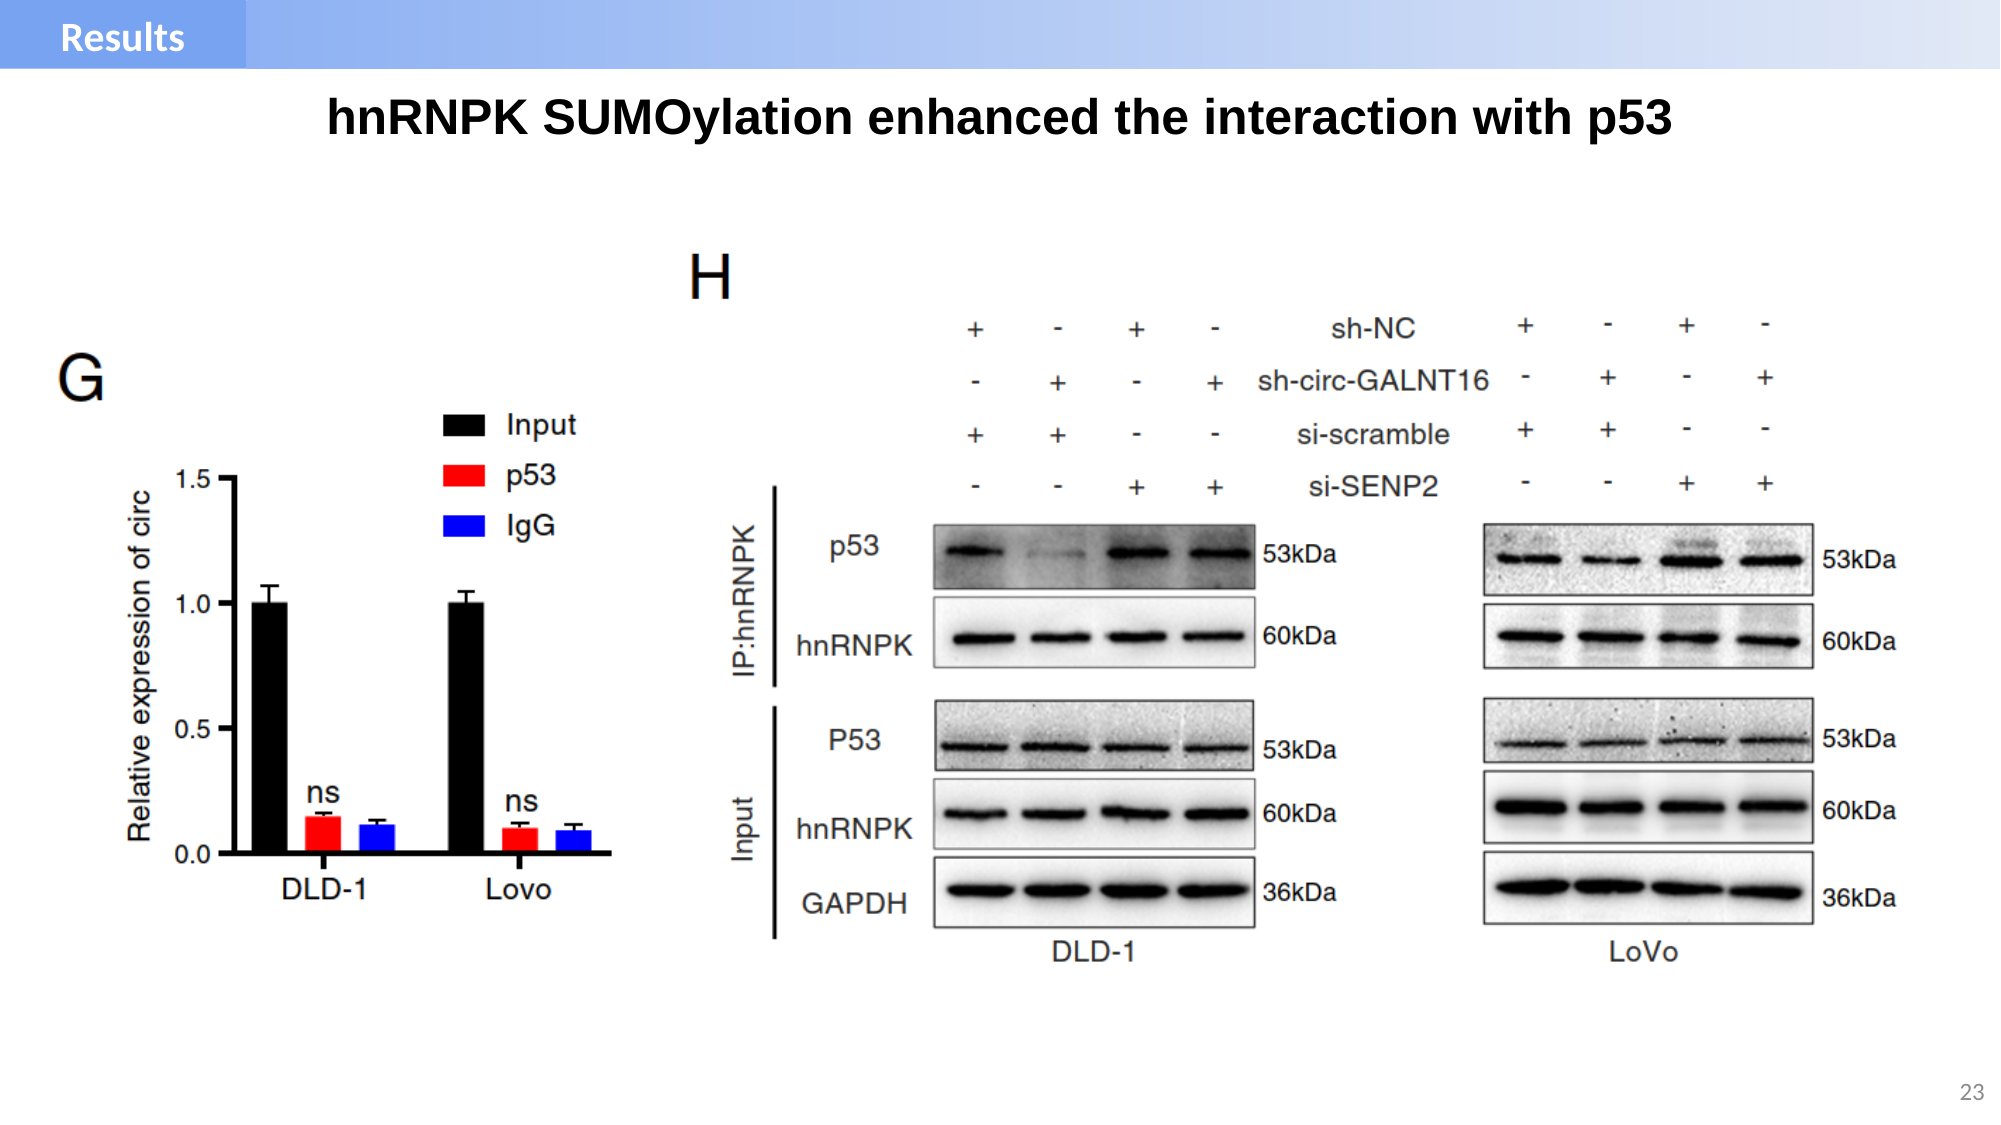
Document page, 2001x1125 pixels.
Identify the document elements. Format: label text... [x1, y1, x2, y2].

picture [678, 230, 1929, 990]
text_box hnRNPK SUMOylation enhanced the interaction with p53 [0, 77, 2000, 153]
slide_number 23 [1550, 1060, 2000, 1121]
text_box [247, 0, 2000, 70]
picture [56, 340, 645, 932]
text_box Results [0, 0, 247, 70]
